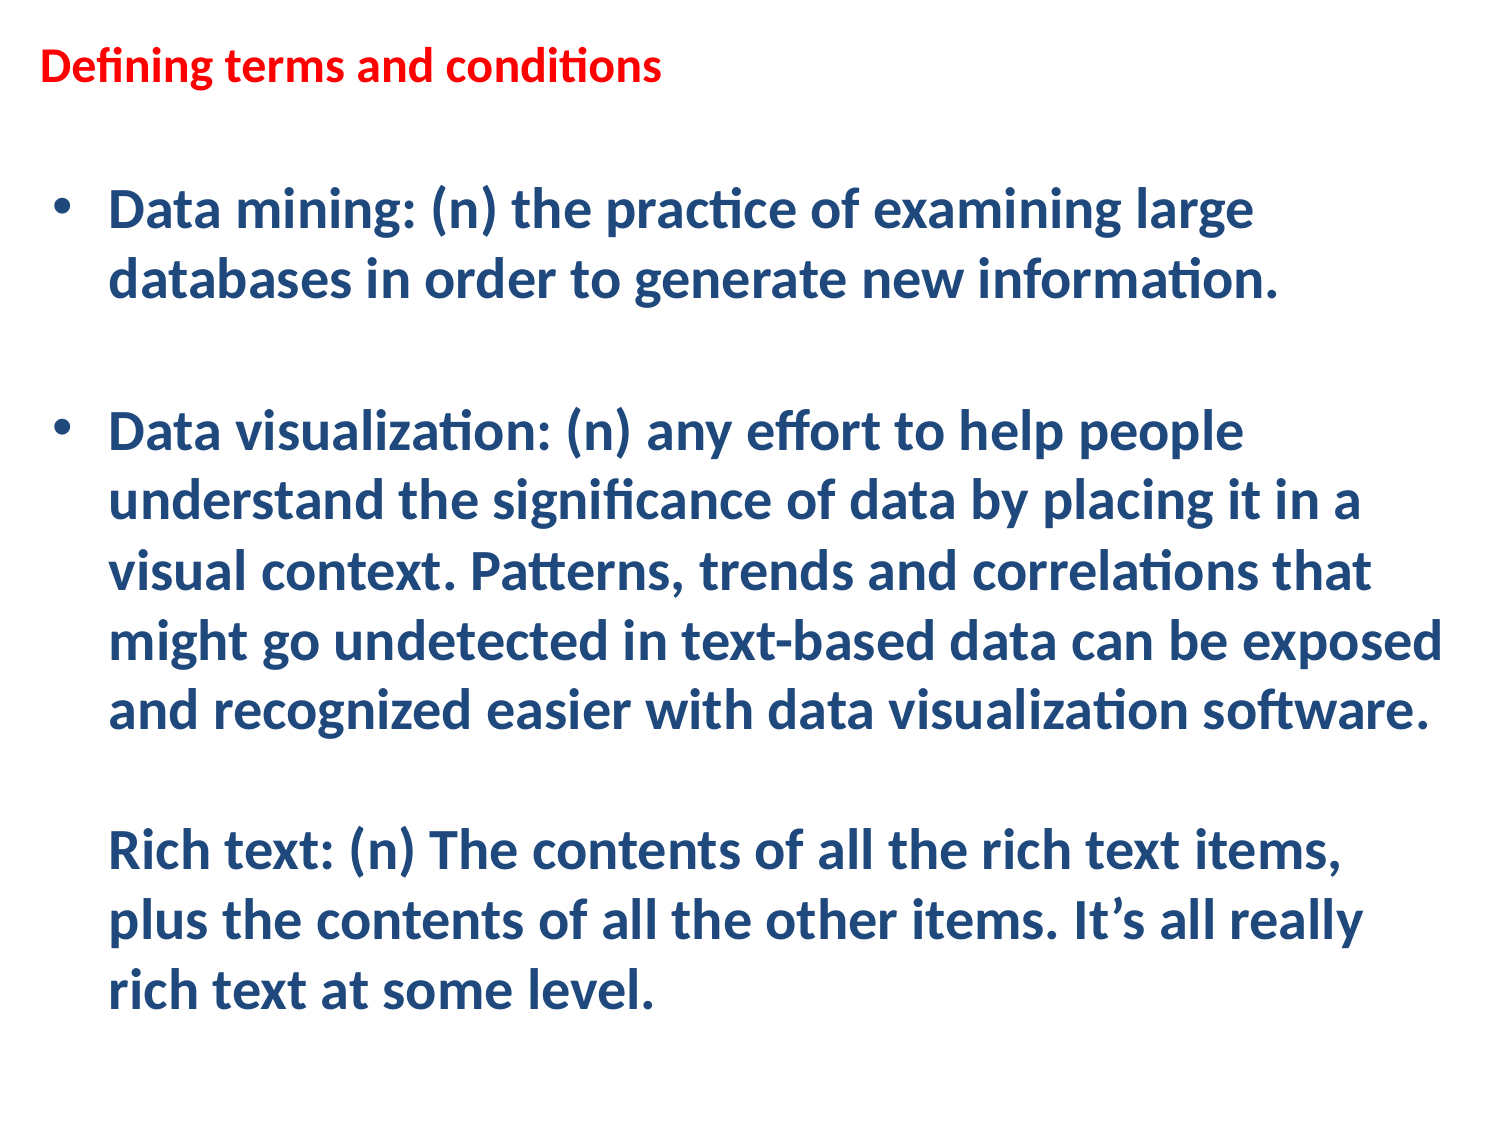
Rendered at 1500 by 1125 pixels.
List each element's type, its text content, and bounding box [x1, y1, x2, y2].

list Data mining: (n) the practice of examining large databases in order to generate new information. Data visualization: (n) any effort to help people understand the significance of data by placing it in a visual context. Patterns, trends and correlations that might go undetected in text-based data can be exposed and recognized easier with data visualization software. Rich text: (n) The contents of all the rich text items, plus the contents of all the other items. It’s all really rich text at some level. [37, 162, 1463, 1111]
list Defining terms and conditions [24, 24, 738, 101]
